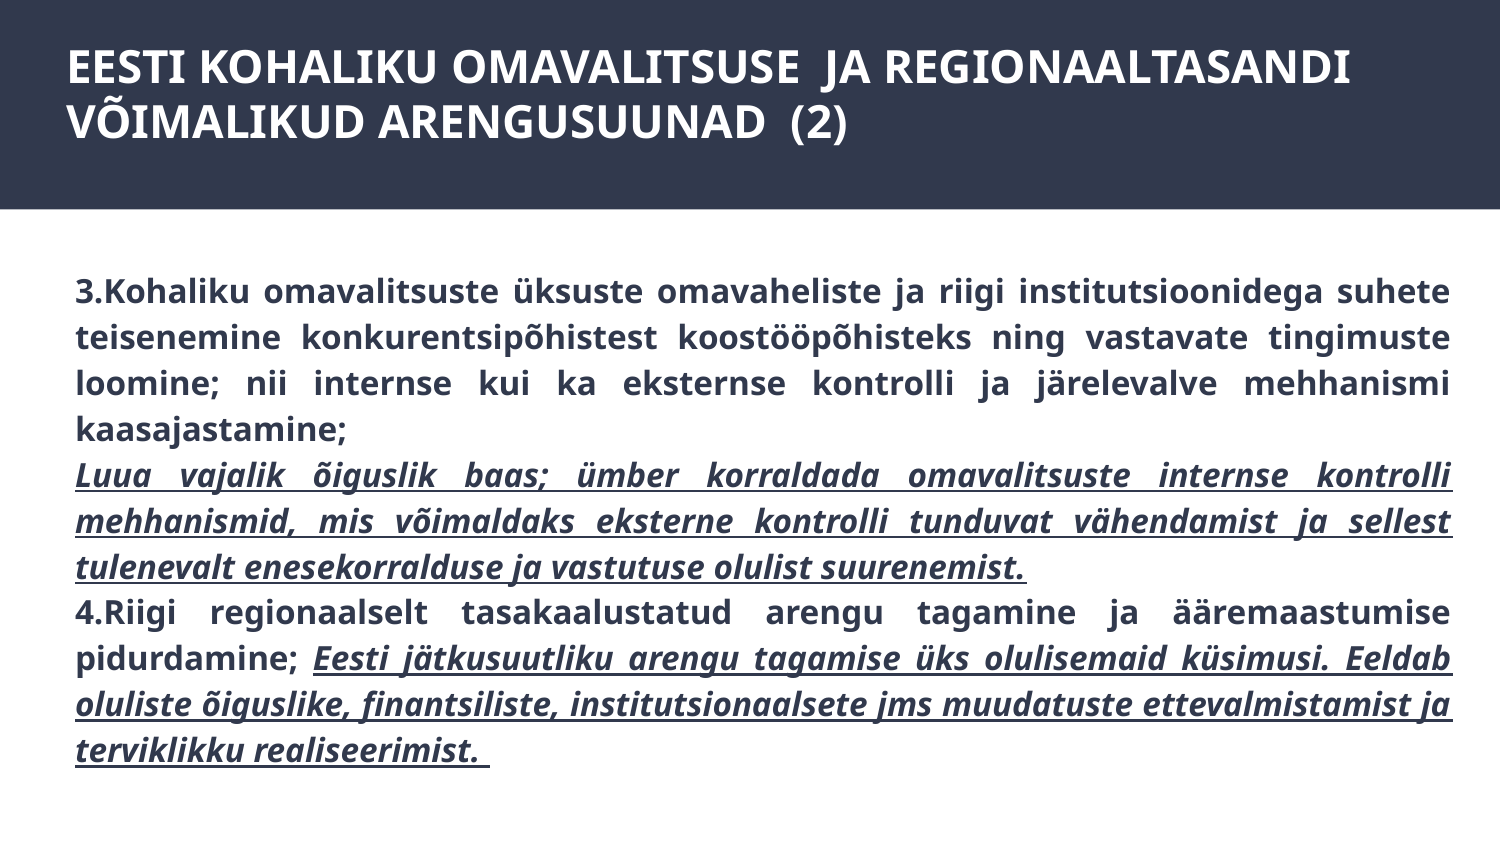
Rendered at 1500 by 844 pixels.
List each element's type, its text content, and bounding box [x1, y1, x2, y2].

list 3.Kohaliku omavalitsuste üksuste omavaheliste ja riigi institutsioonidega suhete teisenemine konkurentsipõhistest koostööpõhisteks ning vastavate tingimuste loomine; nii internse kui ka eksternse kontrolli ja järelevalve mehhanismi kaasajastamine; Luua vajalik õiguslik baas; ümber korraldada omavalitsuste internse kontrolli mehhanismid, mis võimaldaks eksterne kontrolli tunduvat vähendamist ja sellest tulenevalt enesekorralduse ja vastutuse olulist suurenemist. 4.Riigi regionaalselt tasakaalustatud arengu tagamine ja ääremaastumise pidurdamine; Eesti jätkusuutliku arengu tagamise üks olulisemaid küsimusi. Eeldab oluliste õiguslike, finantsiliste, institutsionaalsete jms muudatuste ettevalmistamist ja terviklikku realiseerimist. [36, 249, 1468, 755]
title EESTI KOHALIKU OMAVALITSUSE JA REGIONAALTASANDI VÕIMALIKUD ARENGUSUUNAD (2) [51, 22, 1449, 162]
